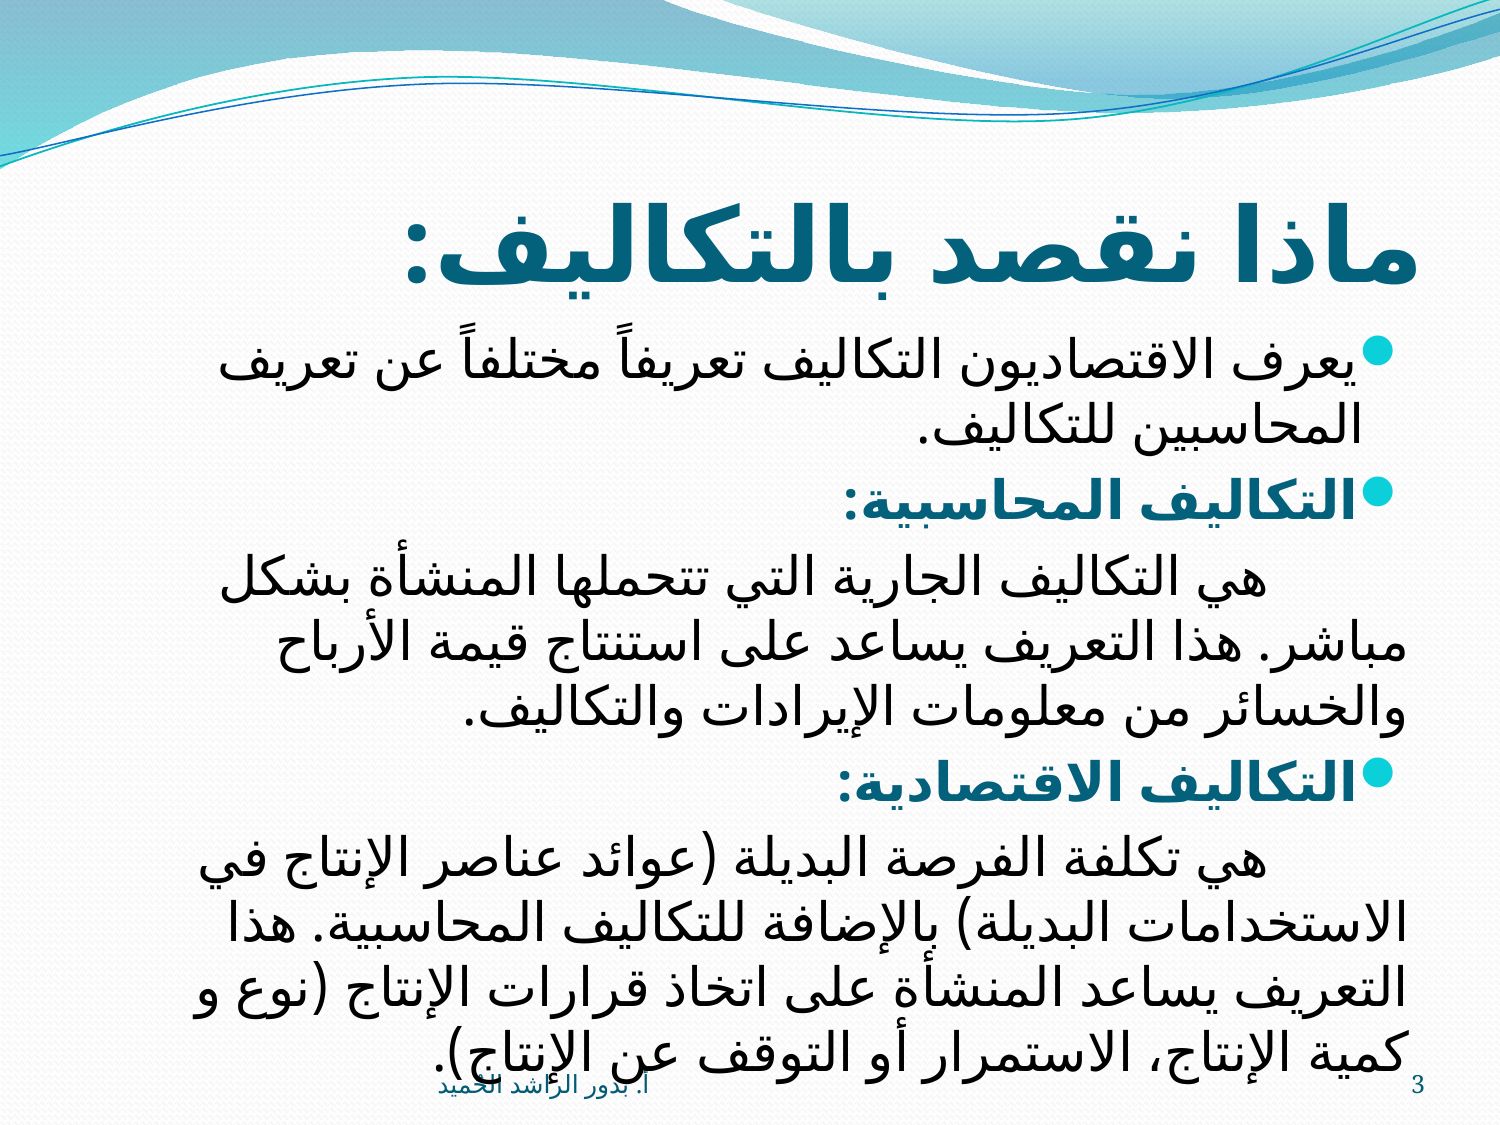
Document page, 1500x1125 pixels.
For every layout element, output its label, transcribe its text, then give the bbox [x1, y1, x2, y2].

list يعرف الاقتصاديون التكاليف تعريفاً مختلفاً عن تعريف المحاسبين للتكاليف. التكاليف المحاسبية: هي التكاليف الجارية التي تتحملها المنشأة بشكل مباشر. هذا التعريف يساعد على استنتاج قيمة الأرباح والخسائر من معلومات الإيرادات والتكاليف. التكاليف الاقتصادية: هي تكلفة الفرصة البديلة (عوائد عناصر الإنتاج في الاستخدامات البديلة) بالإضافة للتكاليف المحاسبية. هذا التعريف يساعد المنشأة على اتخاذ قرارات الإنتاج (نوع و كمية الإنتاج، الاستمرار أو التوقف عن الإنتاج). [75, 317, 1425, 1038]
title ماذا نقصد بالتكاليف: [75, 115, 1425, 303]
footer أ. بدور الراشد الحُميد [437, 1042, 988, 1103]
slide_number 3 [1299, 1042, 1425, 1103]
